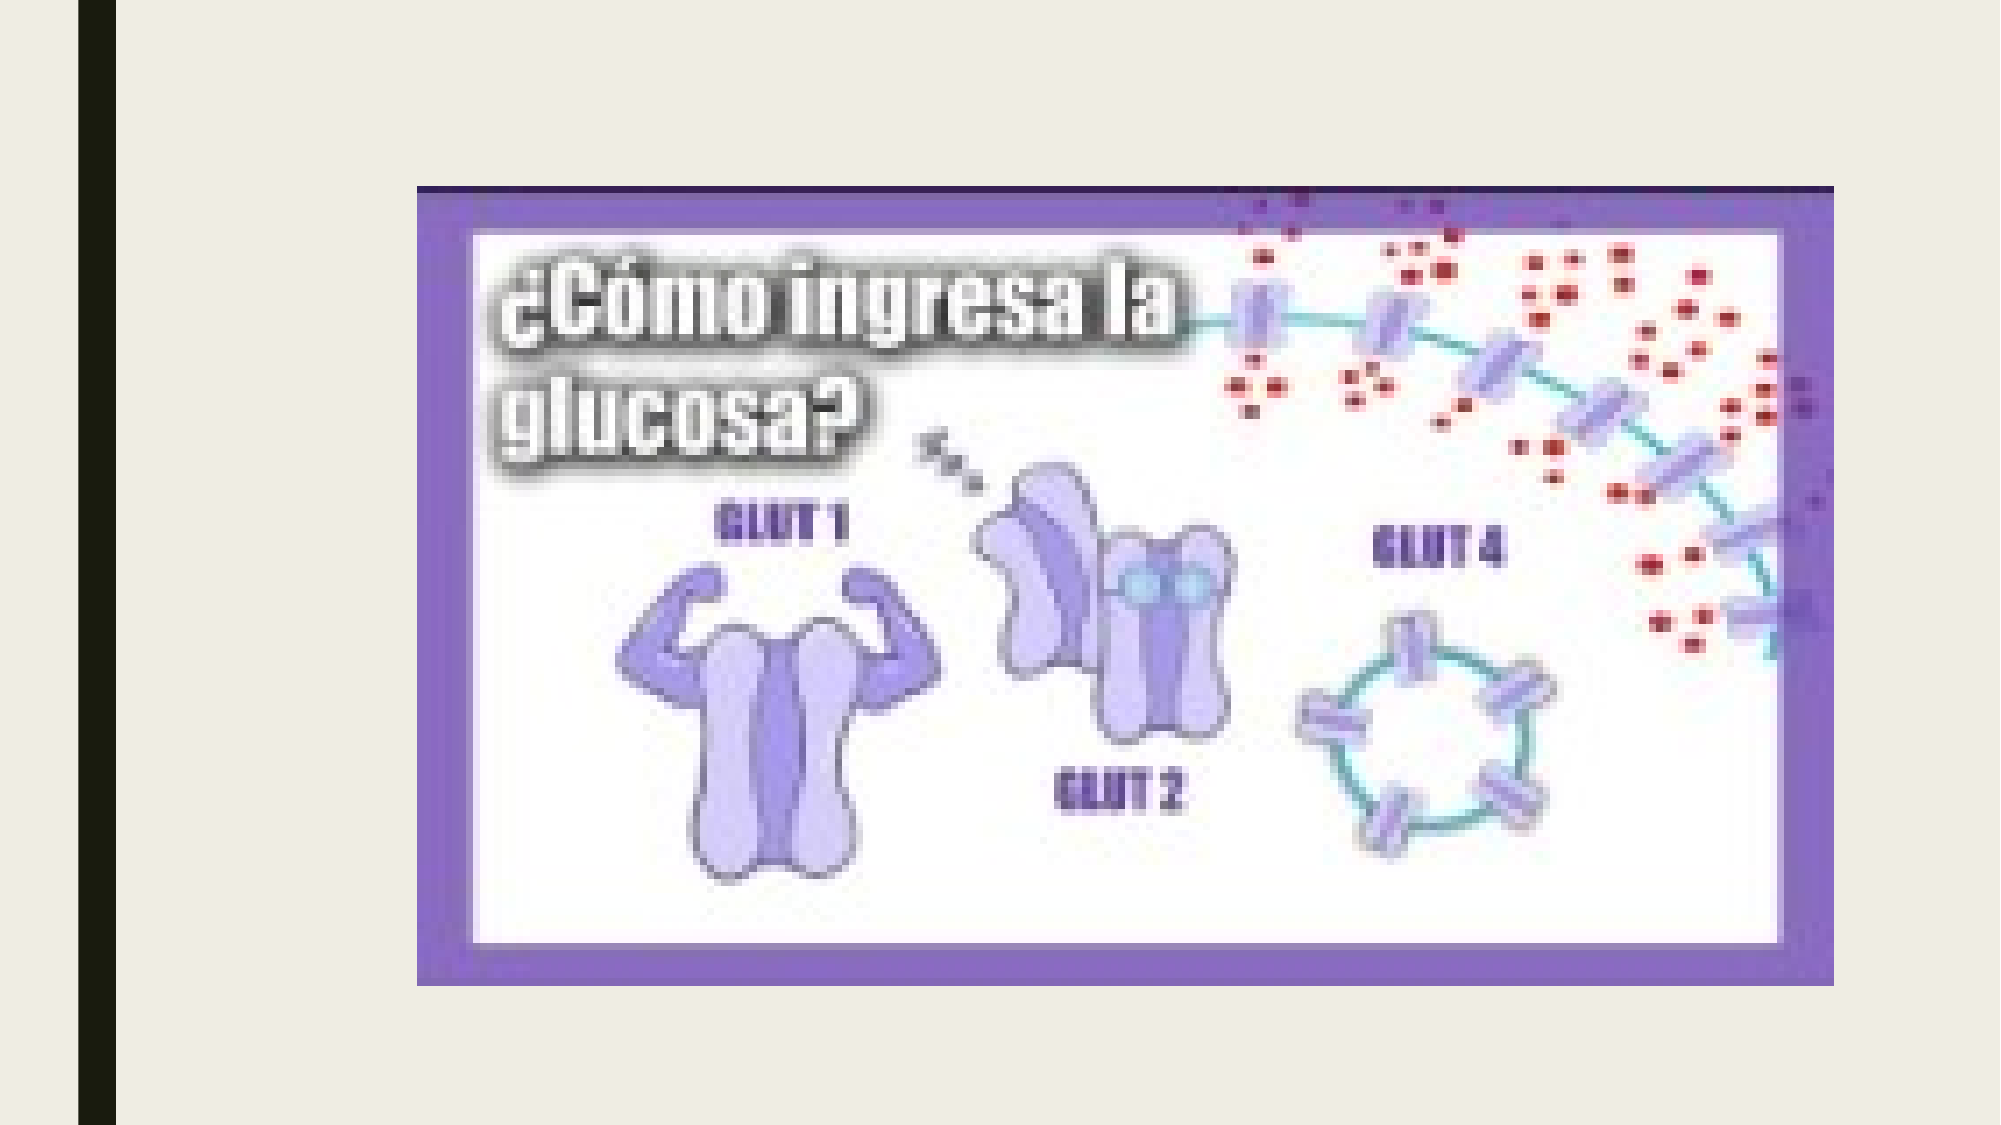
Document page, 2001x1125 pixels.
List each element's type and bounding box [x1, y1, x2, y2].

text_box [417, 185, 1835, 987]
